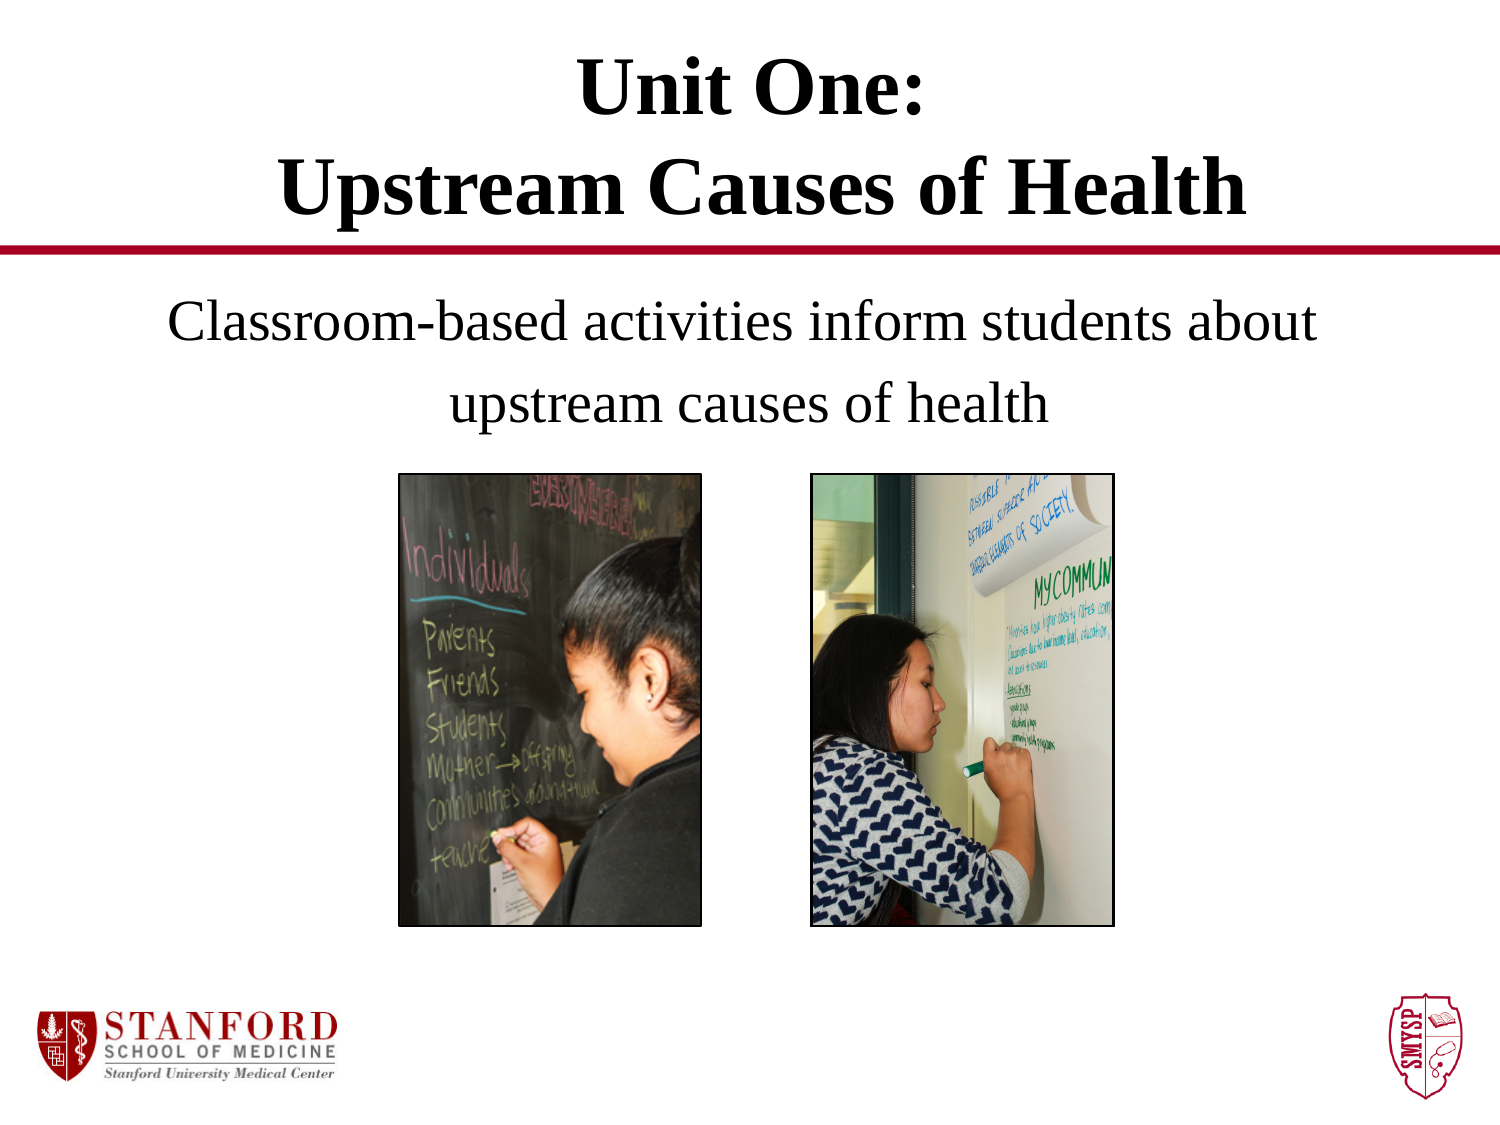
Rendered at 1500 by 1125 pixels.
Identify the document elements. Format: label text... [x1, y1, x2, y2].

picture [812, 474, 1113, 926]
list Classroom-based activities inform students about upstream causes of health [24, 274, 1476, 463]
picture [37, 1011, 338, 1082]
picture [399, 474, 701, 926]
picture [1387, 992, 1463, 1100]
title Unit One: Upstream Causes of Health [24, 37, 1500, 226]
